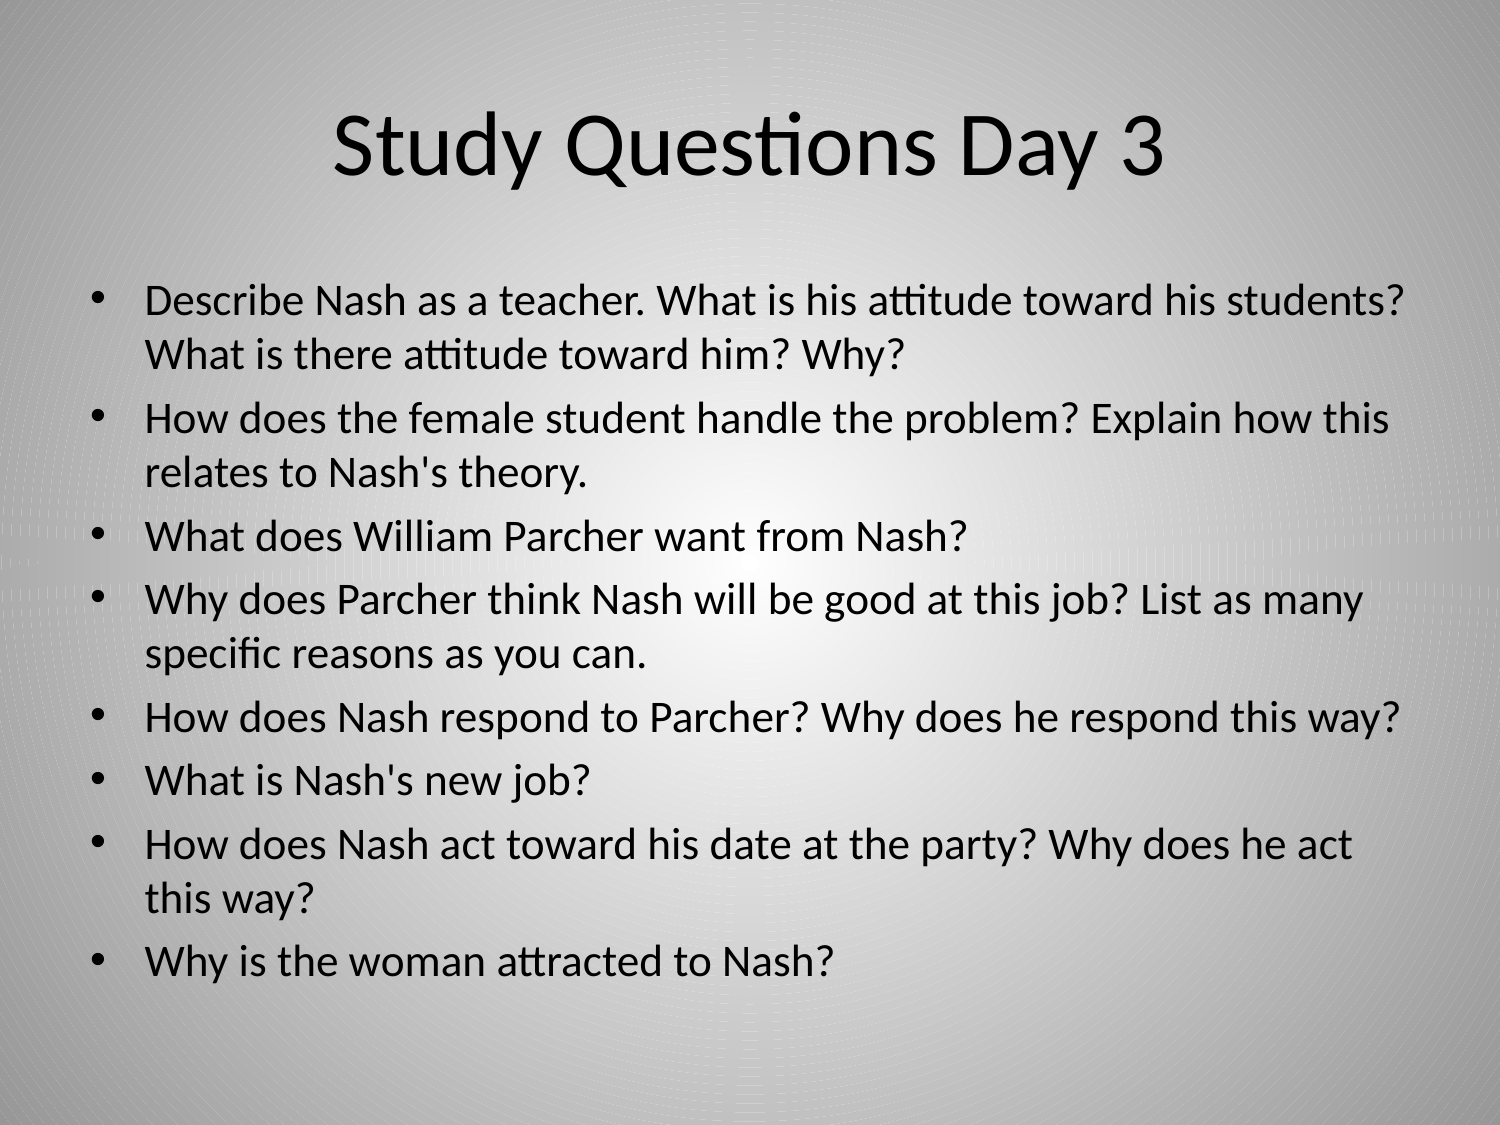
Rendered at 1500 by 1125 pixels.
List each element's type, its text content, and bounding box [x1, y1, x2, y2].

title Study Questions Day 3 [75, 45, 1425, 233]
list Describe Nash as a teacher. What is his attitude toward his students? What is there attitude toward him? Why? How does the female student handle the problem? Explain how this relates to Nash's theory. What does William Parcher want from Nash? Why does Parcher think Nash will be good at this job? List as many specific reasons as you can. How does Nash respond to Parcher? Why does he respond this way? What is Nash's new job? How does Nash act toward his date at the party? Why does he act this way? Why is the woman attracted to Nash? [75, 262, 1425, 1005]
